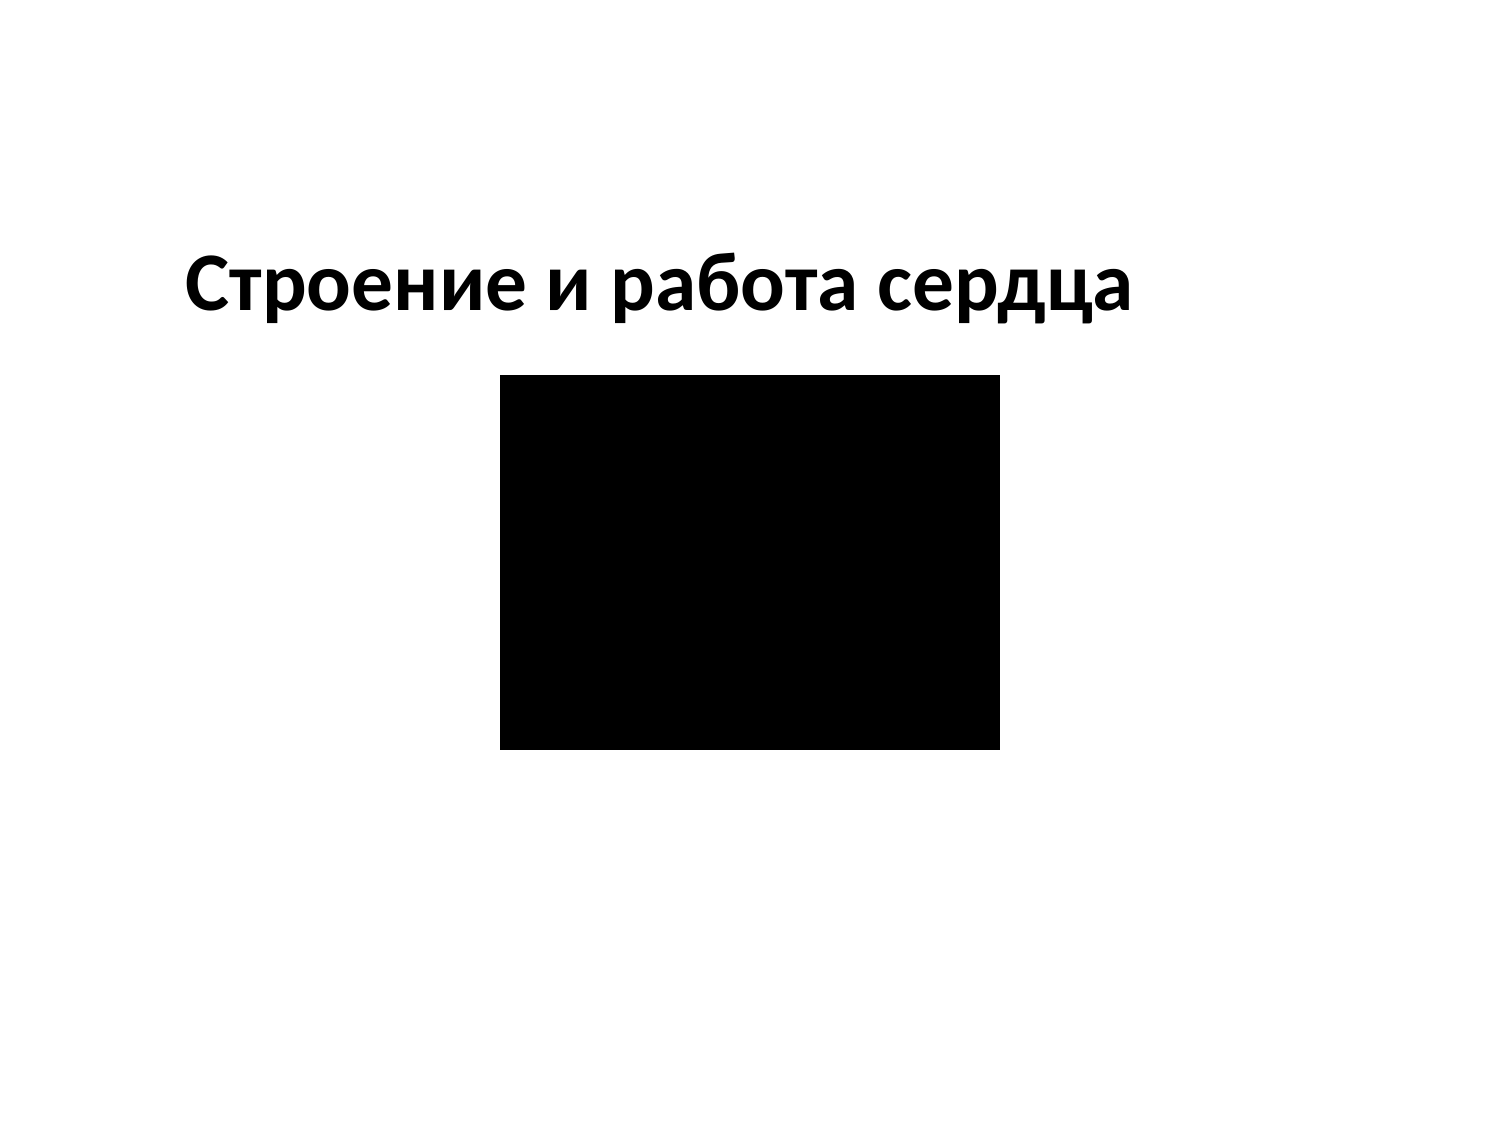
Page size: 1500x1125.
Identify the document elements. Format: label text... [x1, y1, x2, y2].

text_box Строение и работа сердца 8 класс [171, 219, 1282, 535]
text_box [499, 374, 1001, 751]
